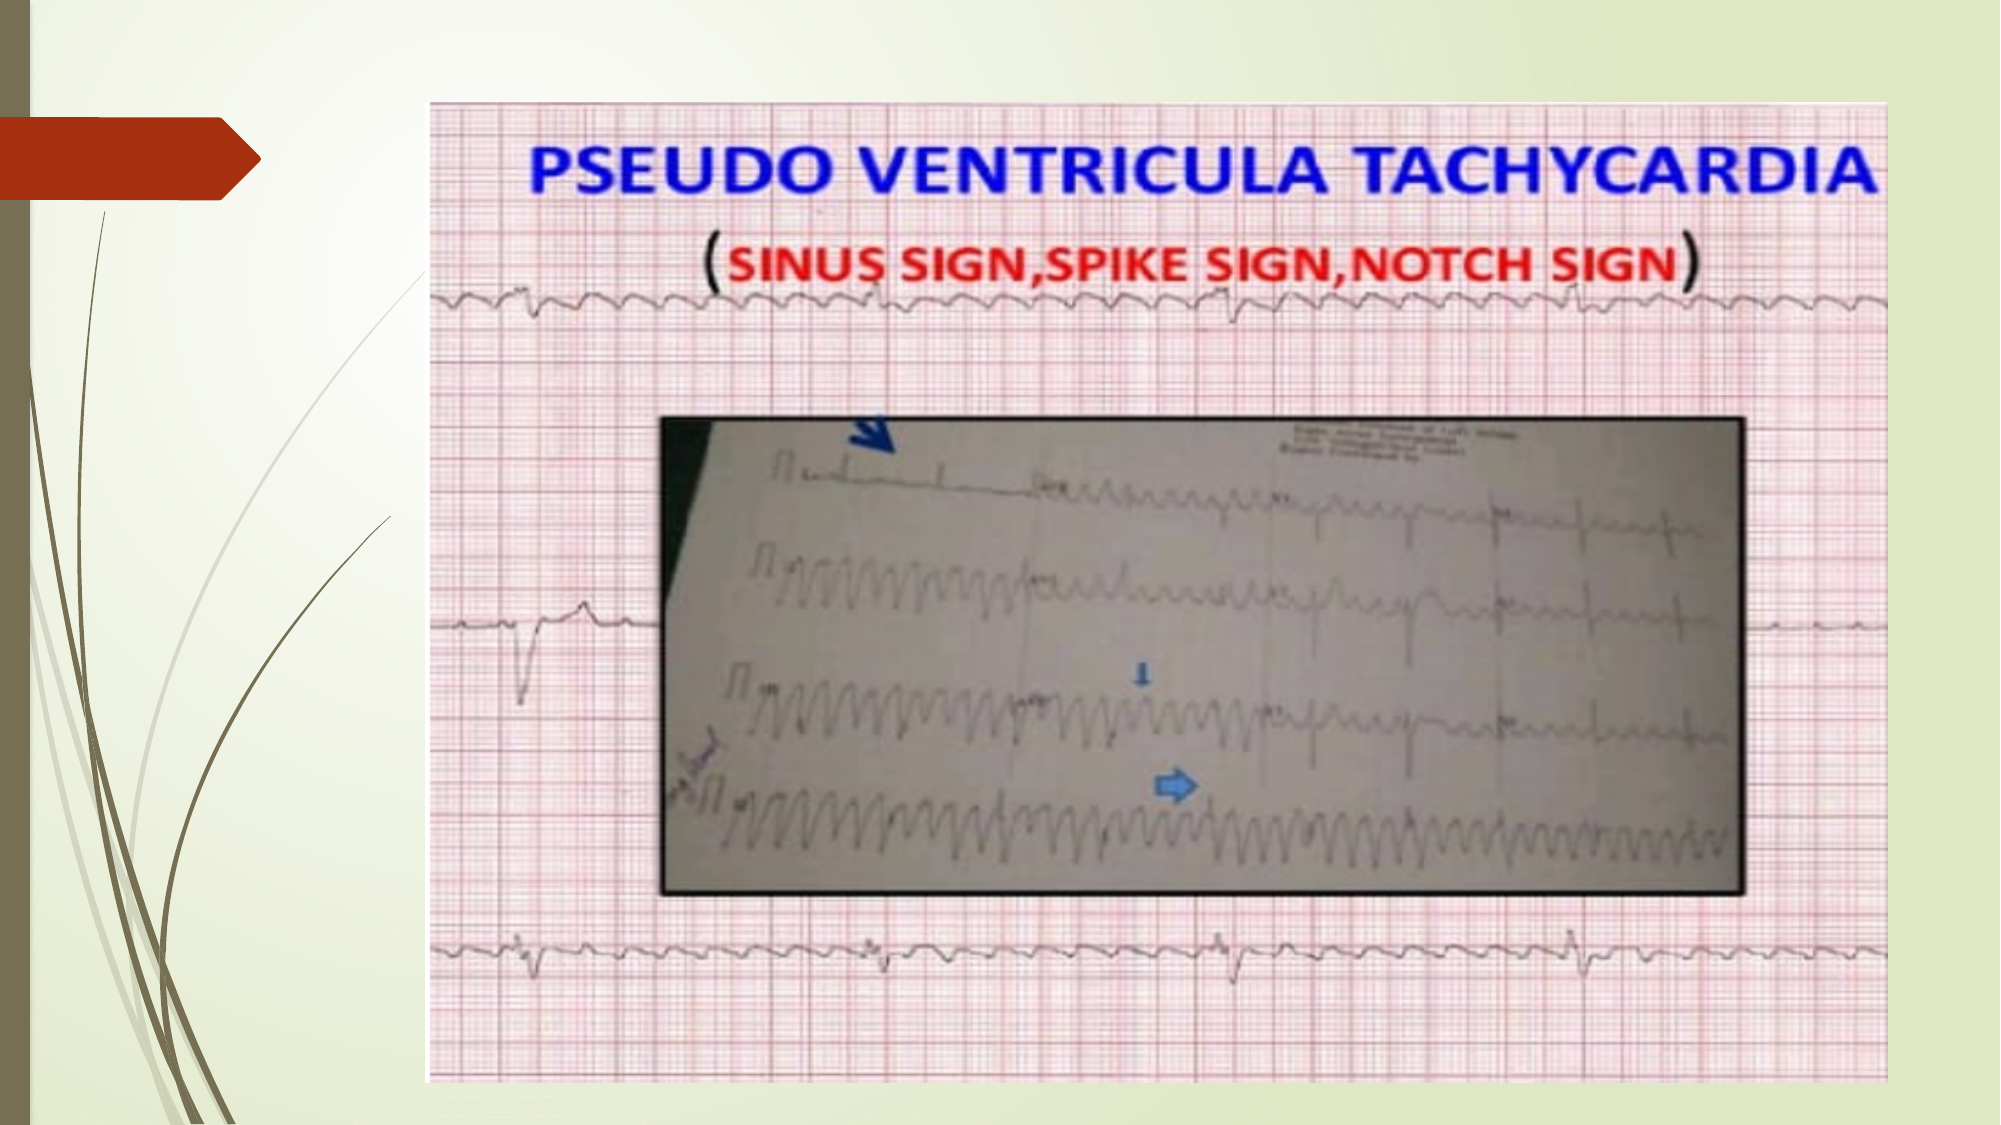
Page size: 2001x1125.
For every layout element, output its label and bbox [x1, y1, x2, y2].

list [425, 102, 1888, 1083]
